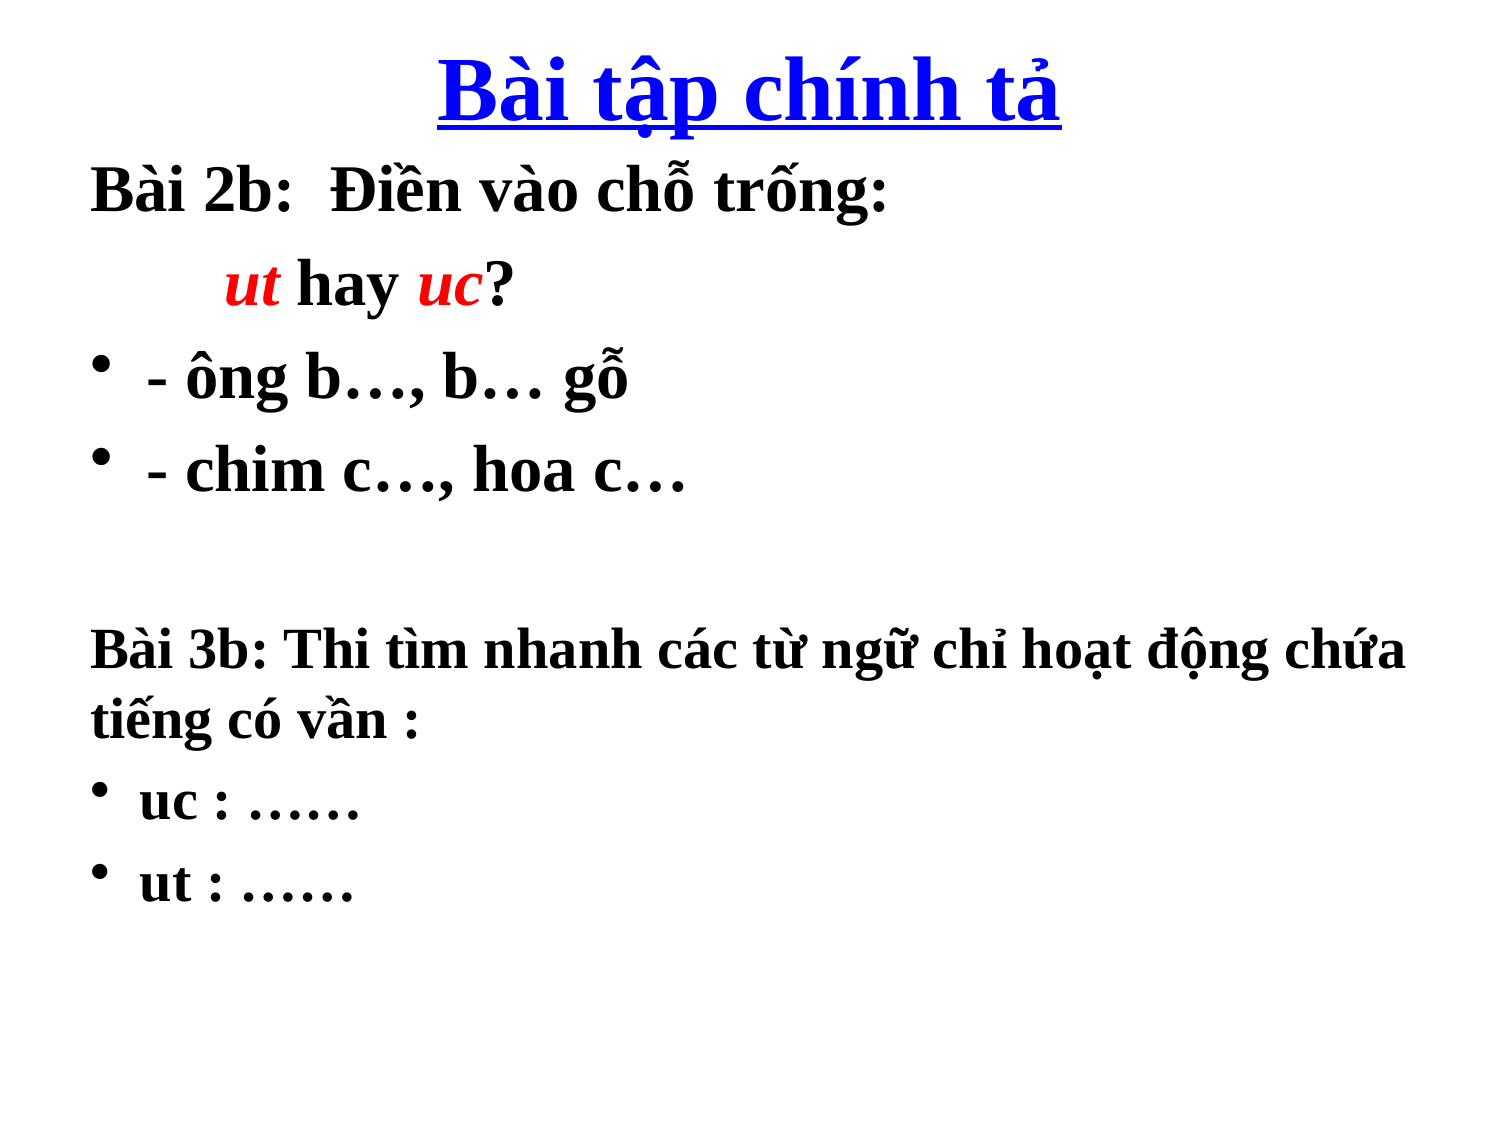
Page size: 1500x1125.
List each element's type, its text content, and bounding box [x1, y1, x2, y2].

title Bài tập chính tả [74, 44, 1426, 137]
list Bài 2b: Điền vào chỗ trống: ut hay uc? - ông b…, b… gỗ - chim c…, hoa c… Bài 3b: Thi tìm nhanh các từ ngữ chỉ hoạt động chứa tiếng có vần : uc : …… ut : …… [74, 137, 1426, 1006]
